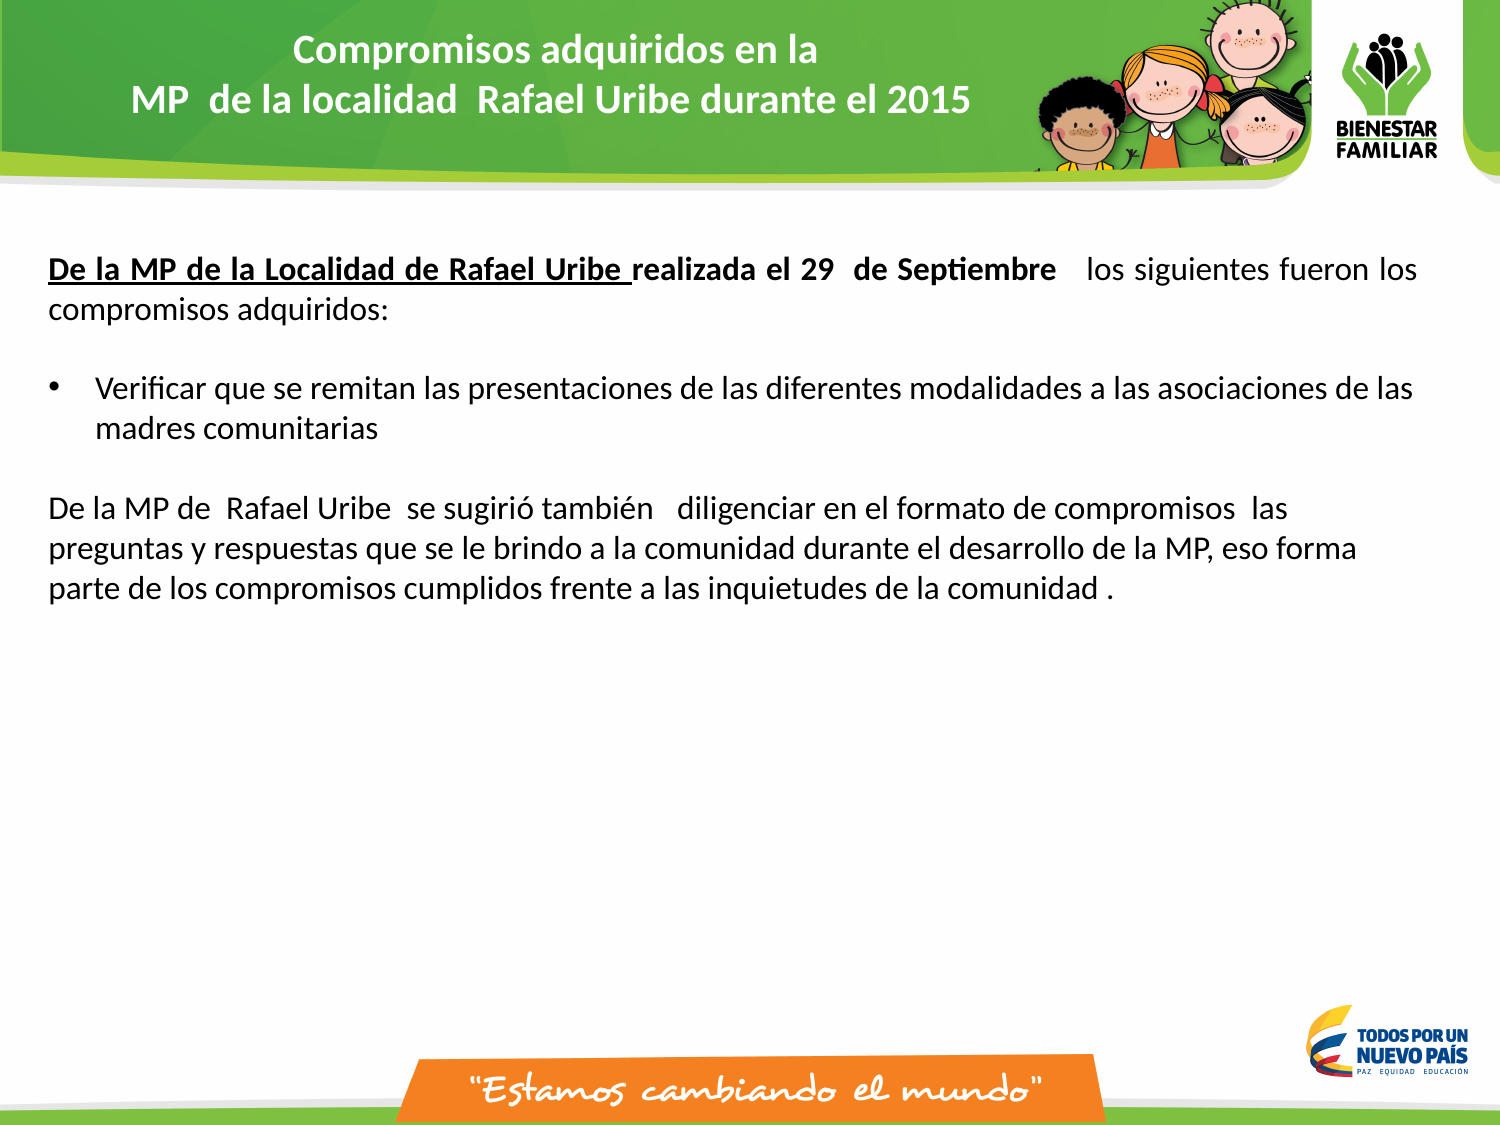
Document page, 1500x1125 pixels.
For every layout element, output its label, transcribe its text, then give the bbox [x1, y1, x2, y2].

picture [0, 0, 1500, 1125]
text_box Compromisos adquiridos en la MP de la localidad Rafael Uribe durante el 2015 [0, 14, 1122, 130]
text_box De la MP de la Localidad de Rafael Uribe realizada el 29 de Septiembre los siguientes fueron los compromisos adquiridos: Verificar que se remitan las presentaciones de las diferentes modalidades a las asociaciones de las madres comunitarias De la MP de Rafael Uribe se sugirió también diligenciar en el formato de compromisos las preguntas y respuestas que se le brindo a la comunidad durante el desarrollo de la MP, eso forma parte de los compromisos cumplidos frente a las inquietudes de la comunidad . [33, 239, 1433, 654]
